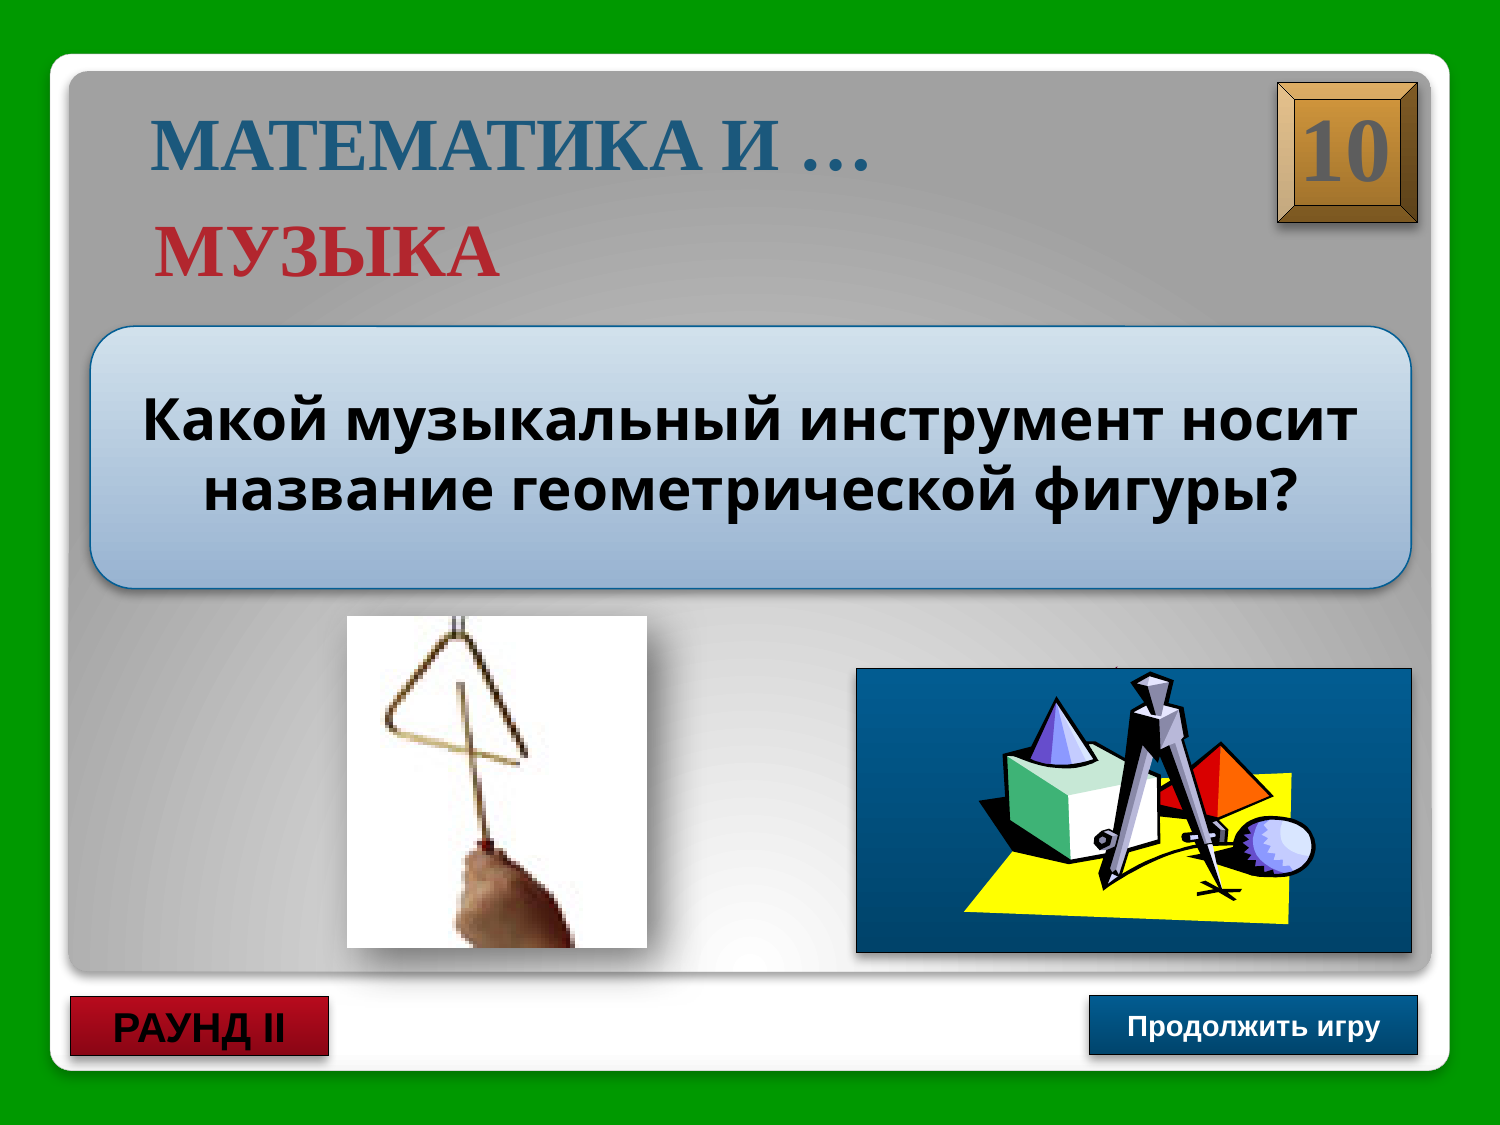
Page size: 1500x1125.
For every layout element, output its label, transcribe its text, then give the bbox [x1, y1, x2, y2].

text_box МАТЕМАТИКА И … [97, 87, 928, 193]
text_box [855, 668, 1412, 953]
text_box МУЗЫКА [139, 194, 517, 300]
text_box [1277, 81, 1419, 223]
picture [347, 616, 647, 948]
text_box РАУНД II [70, 996, 329, 1056]
text_box Продолжить игру [1089, 995, 1418, 1055]
text_box Какой музыкальный инструмент носит название геометрической фигуры? [89, 325, 1413, 590]
